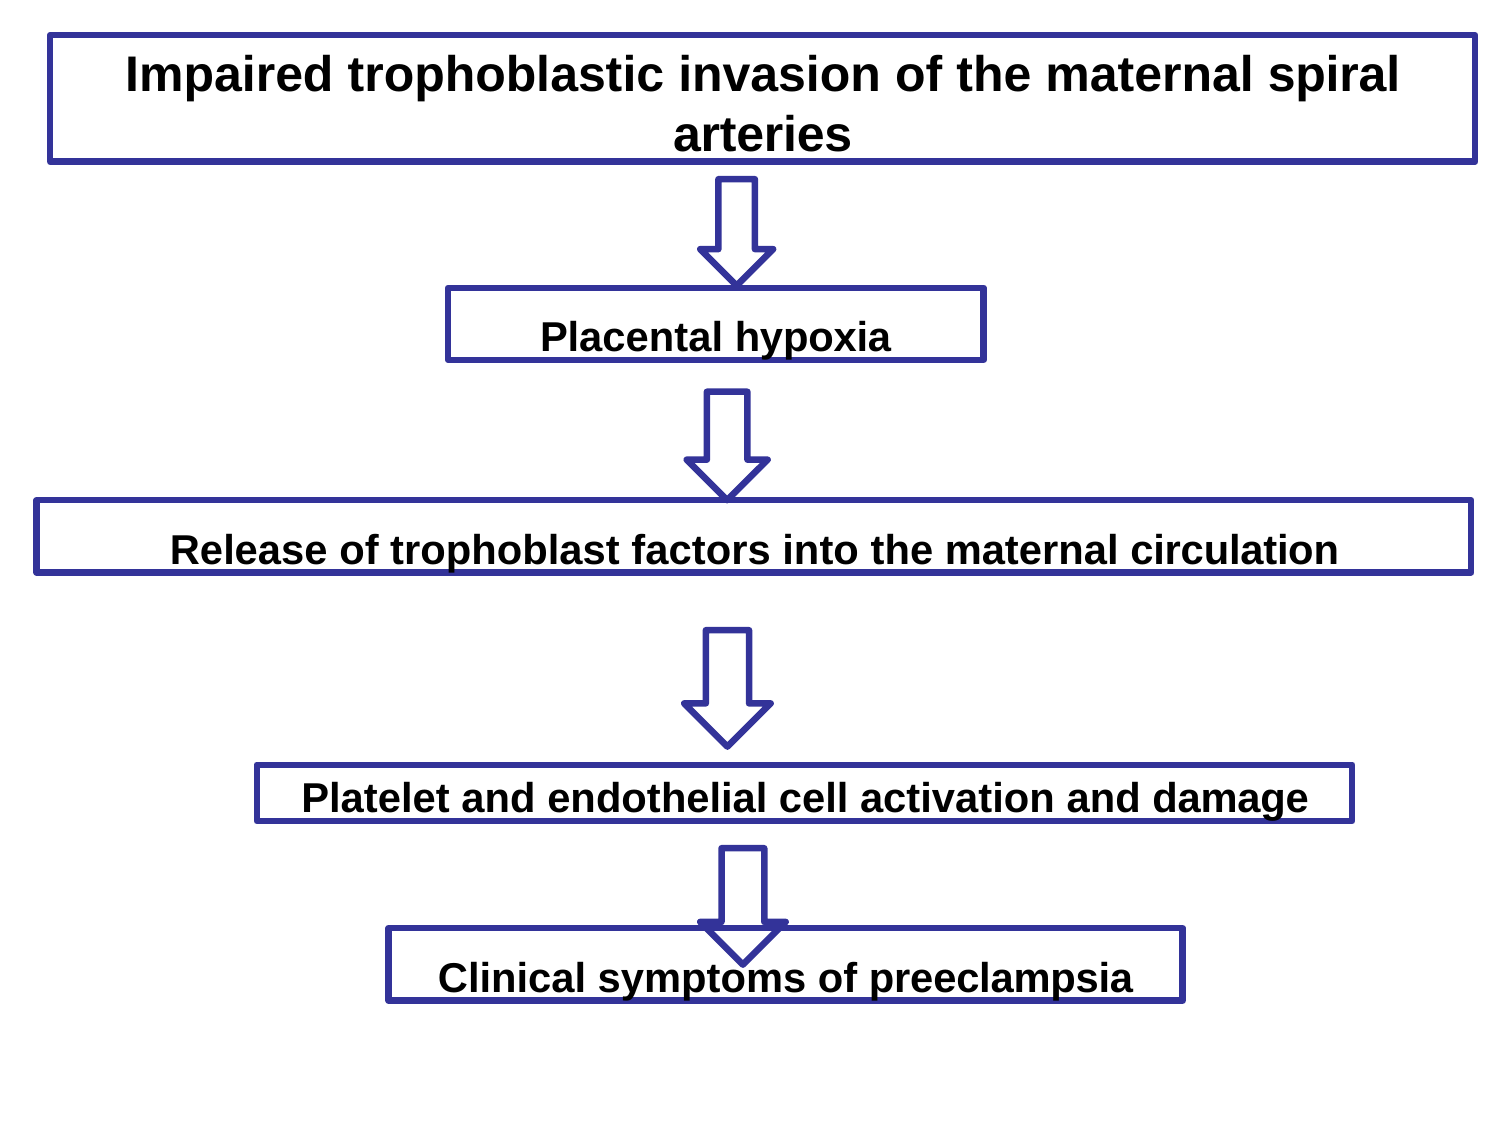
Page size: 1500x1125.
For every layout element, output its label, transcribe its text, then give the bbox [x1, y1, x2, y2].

text_box Placental hypoxia [448, 287, 984, 360]
text_box [700, 848, 786, 928]
text_box [700, 179, 774, 286]
text_box Clinical symptoms of preeclampsia [388, 928, 1183, 1001]
text_box [686, 391, 768, 500]
text_box Release of trophoblast factors into the maternal circulation [36, 500, 1472, 573]
text_box Platelet and endothelial cell activation and damage [256, 764, 1353, 821]
text_box [684, 630, 771, 747]
text_box Impaired trophoblastic invasion of the maternal spiral arteries [50, 35, 1476, 162]
